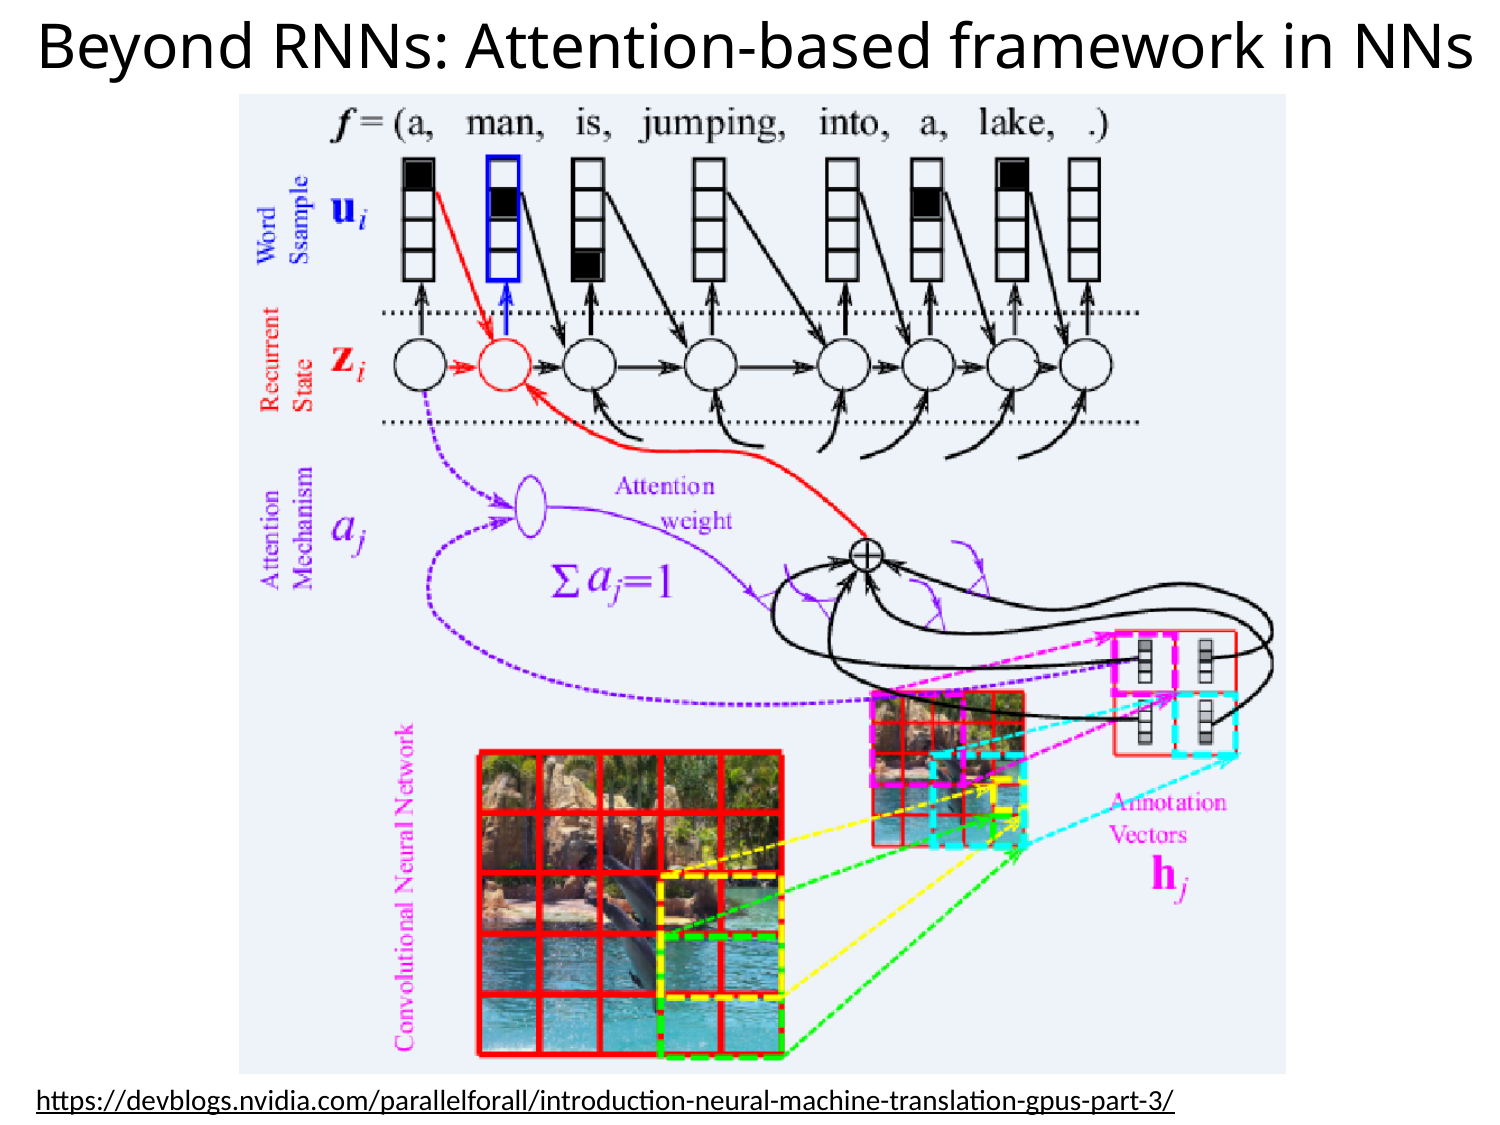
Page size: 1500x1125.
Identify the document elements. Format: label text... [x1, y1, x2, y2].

title Beyond RNNs: Attention-based framework in NNs [21, 3, 1500, 93]
text_box https://devblogs.nvidia.com/parallelforall/introduction-neural-machine-translation-gpus-part-3/ [21, 1073, 1233, 1124]
picture [238, 94, 1286, 1074]
